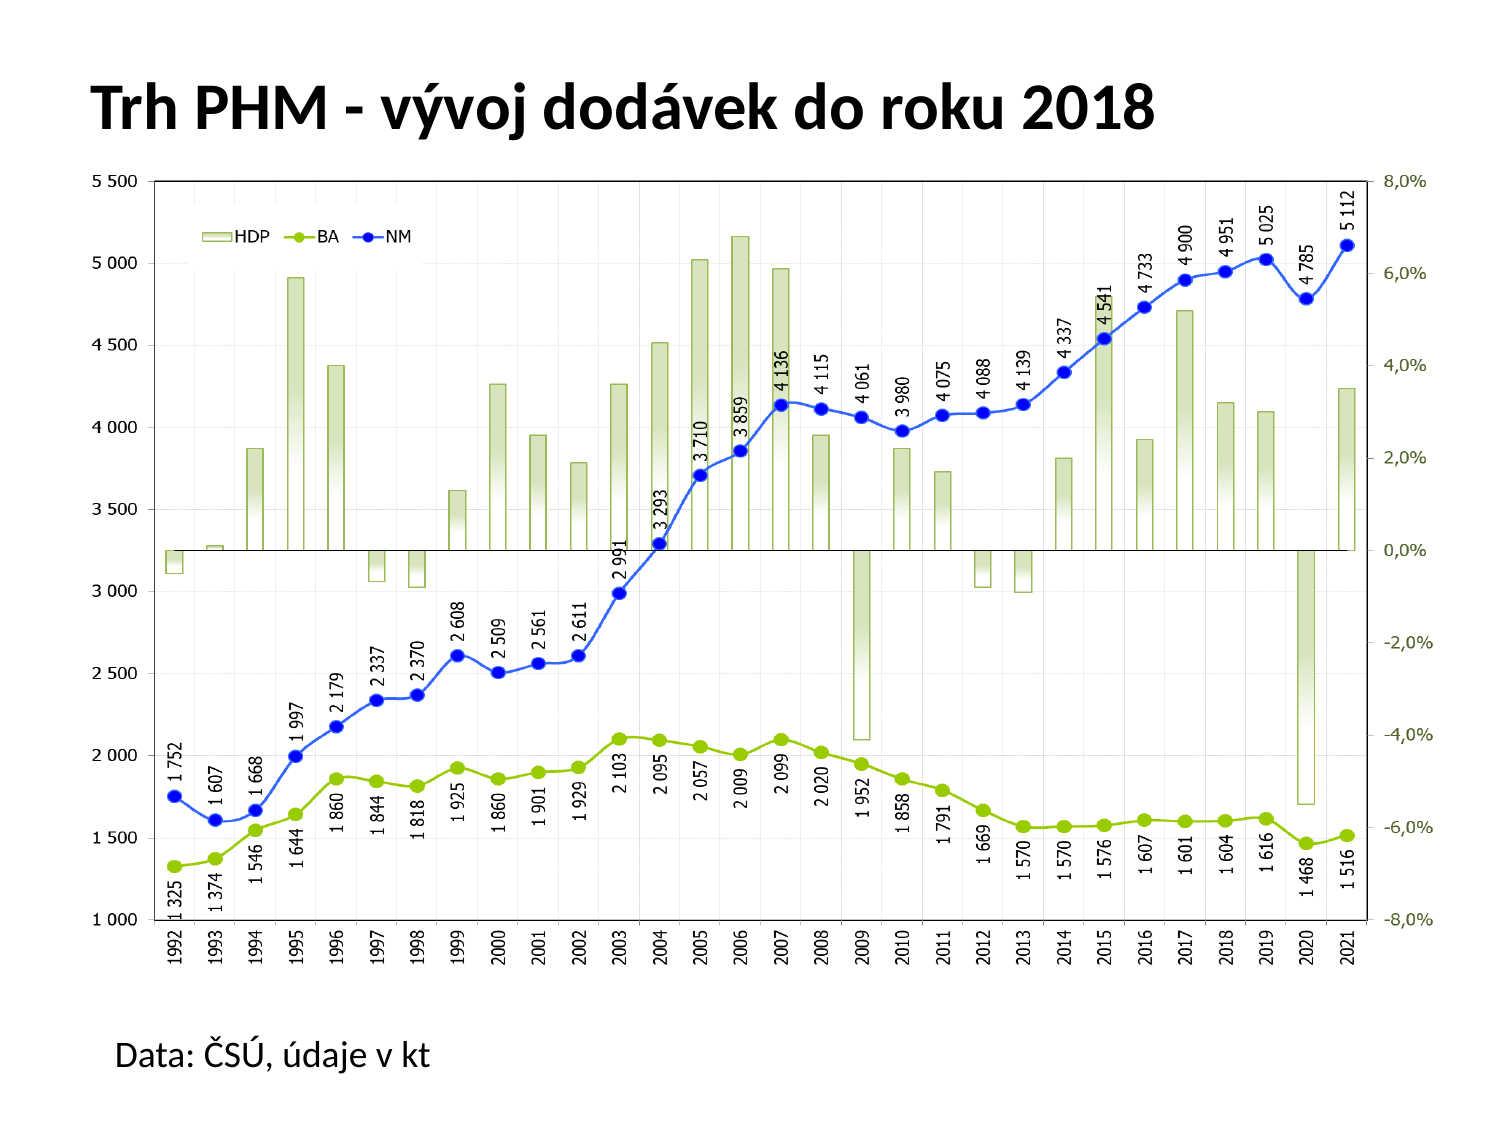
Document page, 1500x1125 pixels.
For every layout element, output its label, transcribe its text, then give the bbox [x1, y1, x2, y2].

text_box Data: ČSÚ, údaje v kt [100, 1023, 1093, 1083]
picture [41, 148, 1436, 977]
title Trh PHM - vývoj dodávek do roku 2018 [75, 45, 1425, 147]
